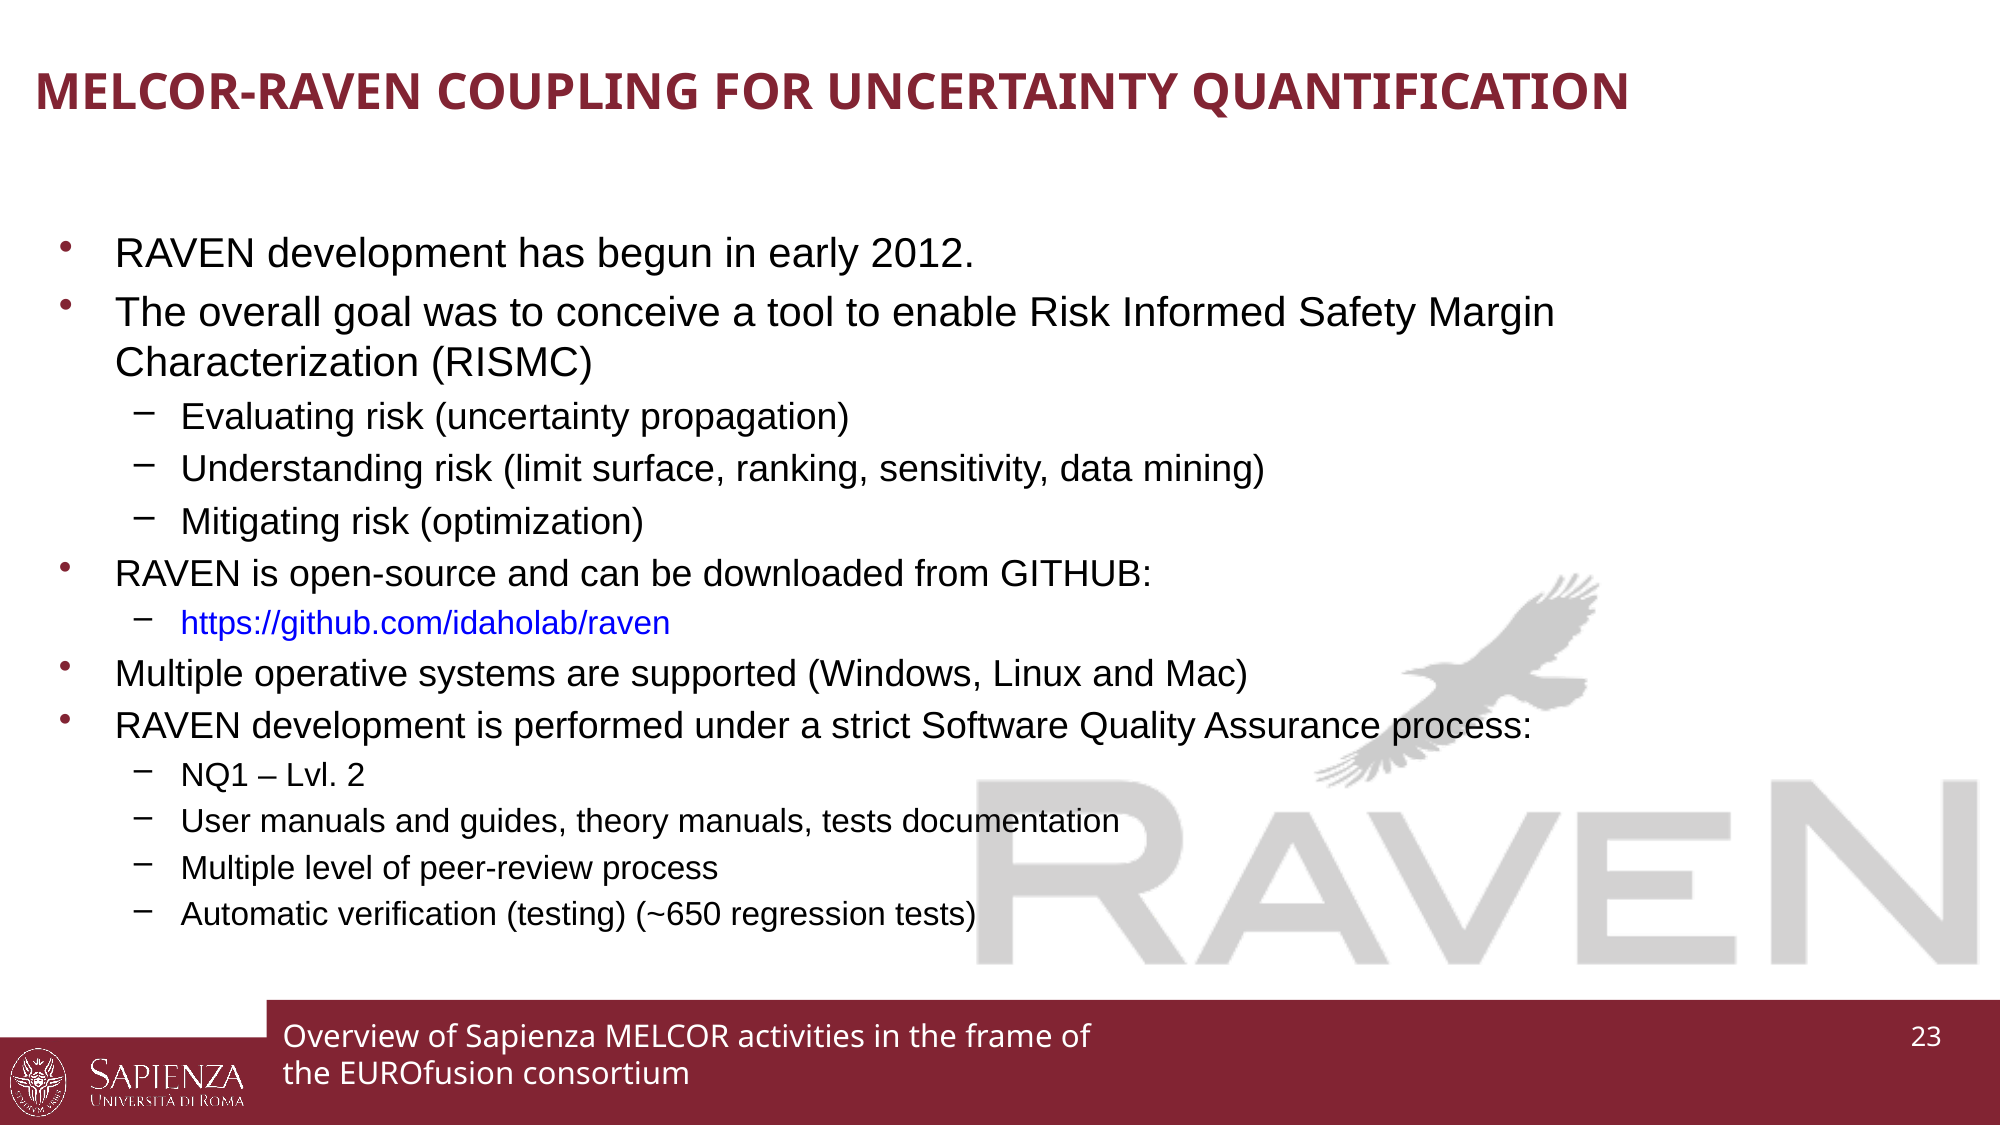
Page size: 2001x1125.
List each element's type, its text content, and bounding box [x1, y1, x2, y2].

title MELCOR-RAVEN COUPLING FOR UNCERTAINTY QUANTIFICATION [19, 51, 1953, 176]
list RAVEN development has begun in early 2012. The overall goal was to conceive a tool to enable Risk Informed Safety Margin Characterization (RISMC) Evaluating risk (uncertainty propagation) Understanding risk (limit surface, ranking, sensitivity, data mining) Mitigating risk (optimization) RAVEN is open-source and can be downloaded from GITHUB: https://github.com/idaholab/raven Multiple operative systems are supported (Windows, Linux and Mac) RAVEN development is performed under a strict Software Quality Assurance process: NQ1 – Lvl. 2 User manuals and guides, theory manuals, tests documentation Multiple level of peer-review process Automatic verification (testing) (~650 regression tests) [43, 218, 1745, 1009]
footer Overview of Sapienza MELCOR activities in the frame of the EUROfusion consortium [267, 1009, 1126, 1106]
slide_number 23 [1673, 1011, 1957, 1087]
picture [0, 1023, 267, 1125]
picture [959, 533, 1999, 983]
